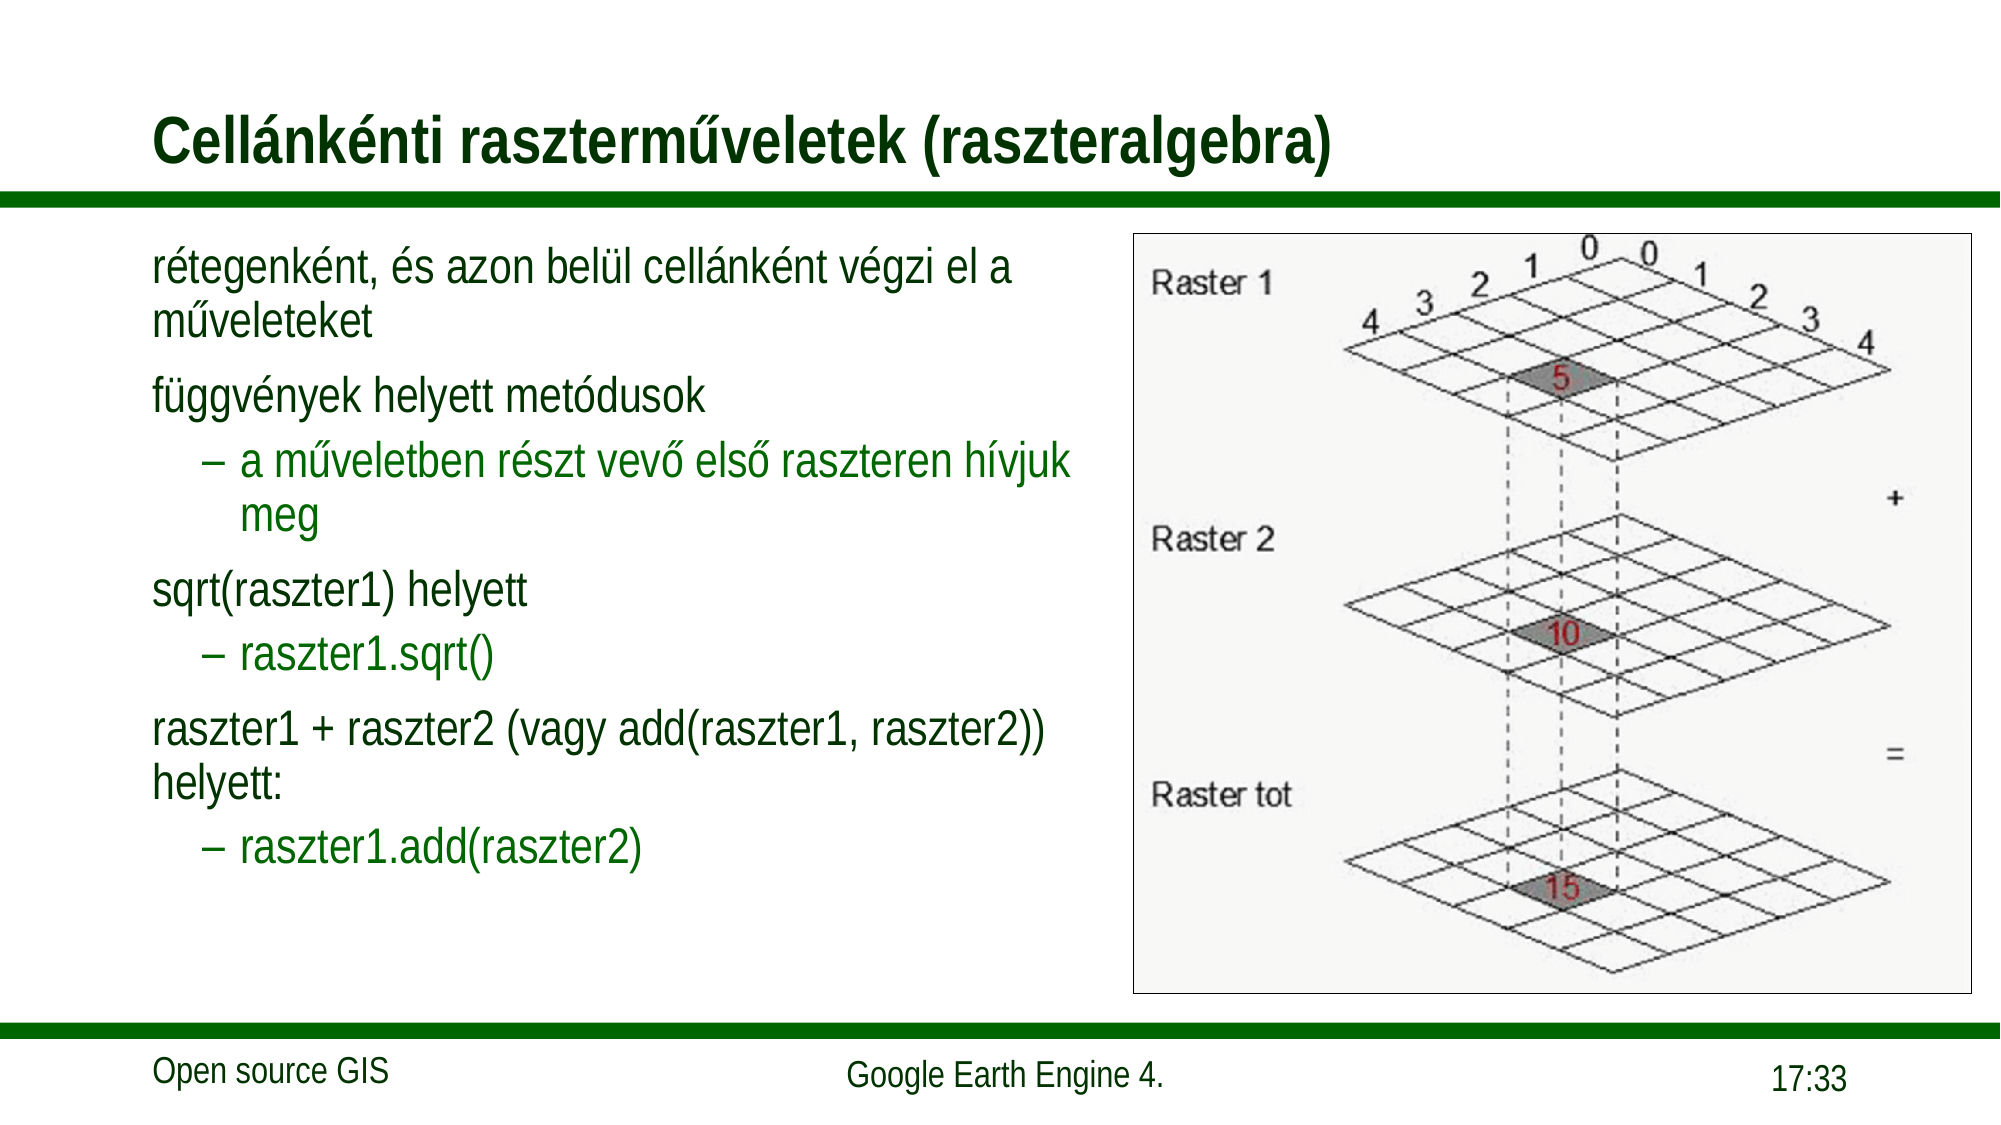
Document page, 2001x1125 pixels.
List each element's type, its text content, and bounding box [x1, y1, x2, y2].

list rétegenként, és azon belül cellánként végzi el a műveleteket függvények helyett metódusok a műveletben részt vevő első raszteren hívjuk meg sqrt(raszter1) helyett raszter1.sqrt() raszter1 + raszter2 (vagy add(raszter1, raszter2)) helyett: raszter1.add(raszter2) [137, 233, 1134, 1014]
title Cellánkénti raszterműveletek (raszteralgebra) [137, 28, 1863, 186]
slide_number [1390, 1046, 1863, 1106]
picture [1133, 233, 1972, 994]
